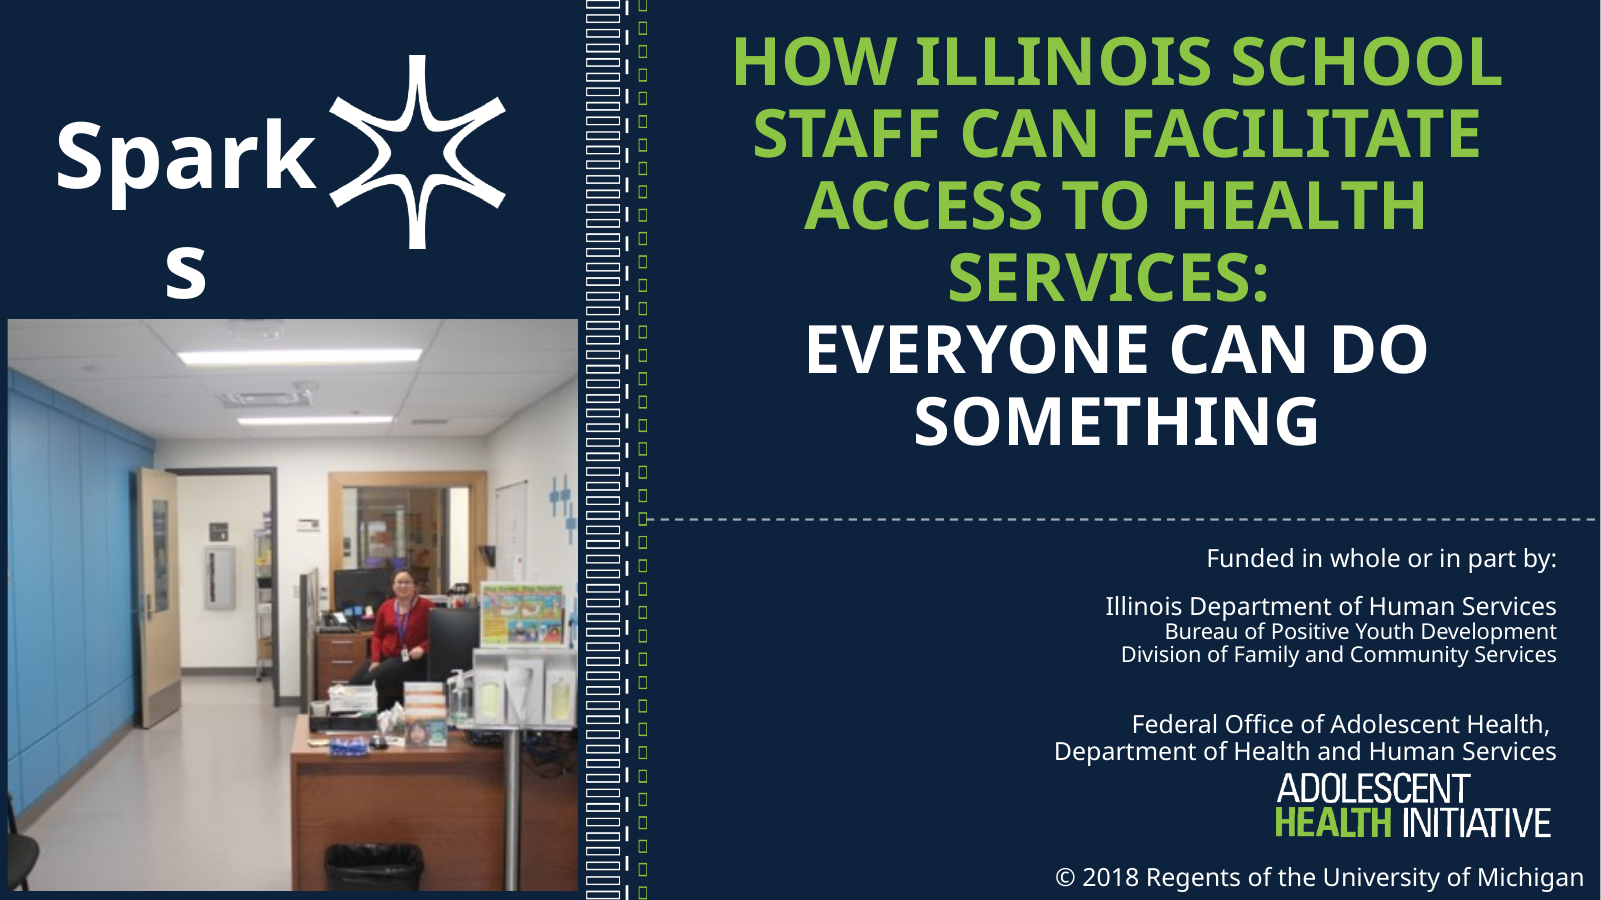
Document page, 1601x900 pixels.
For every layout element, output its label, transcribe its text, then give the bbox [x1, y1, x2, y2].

picture [1273, 767, 1552, 846]
title How Illinois school staff can Facilitate Access to Health Services: everyone can do something [685, 0, 1550, 487]
picture [7, 319, 578, 891]
picture [587, 0, 647, 899]
list Funded in whole or in part by: Illinois Department of Human Services Bureau of Positive Youth Development Division of Family and Community Services Federal Office of Adolescent Health, Department of Health and Human Services [671, 487, 1573, 638]
picture [320, 55, 514, 249]
